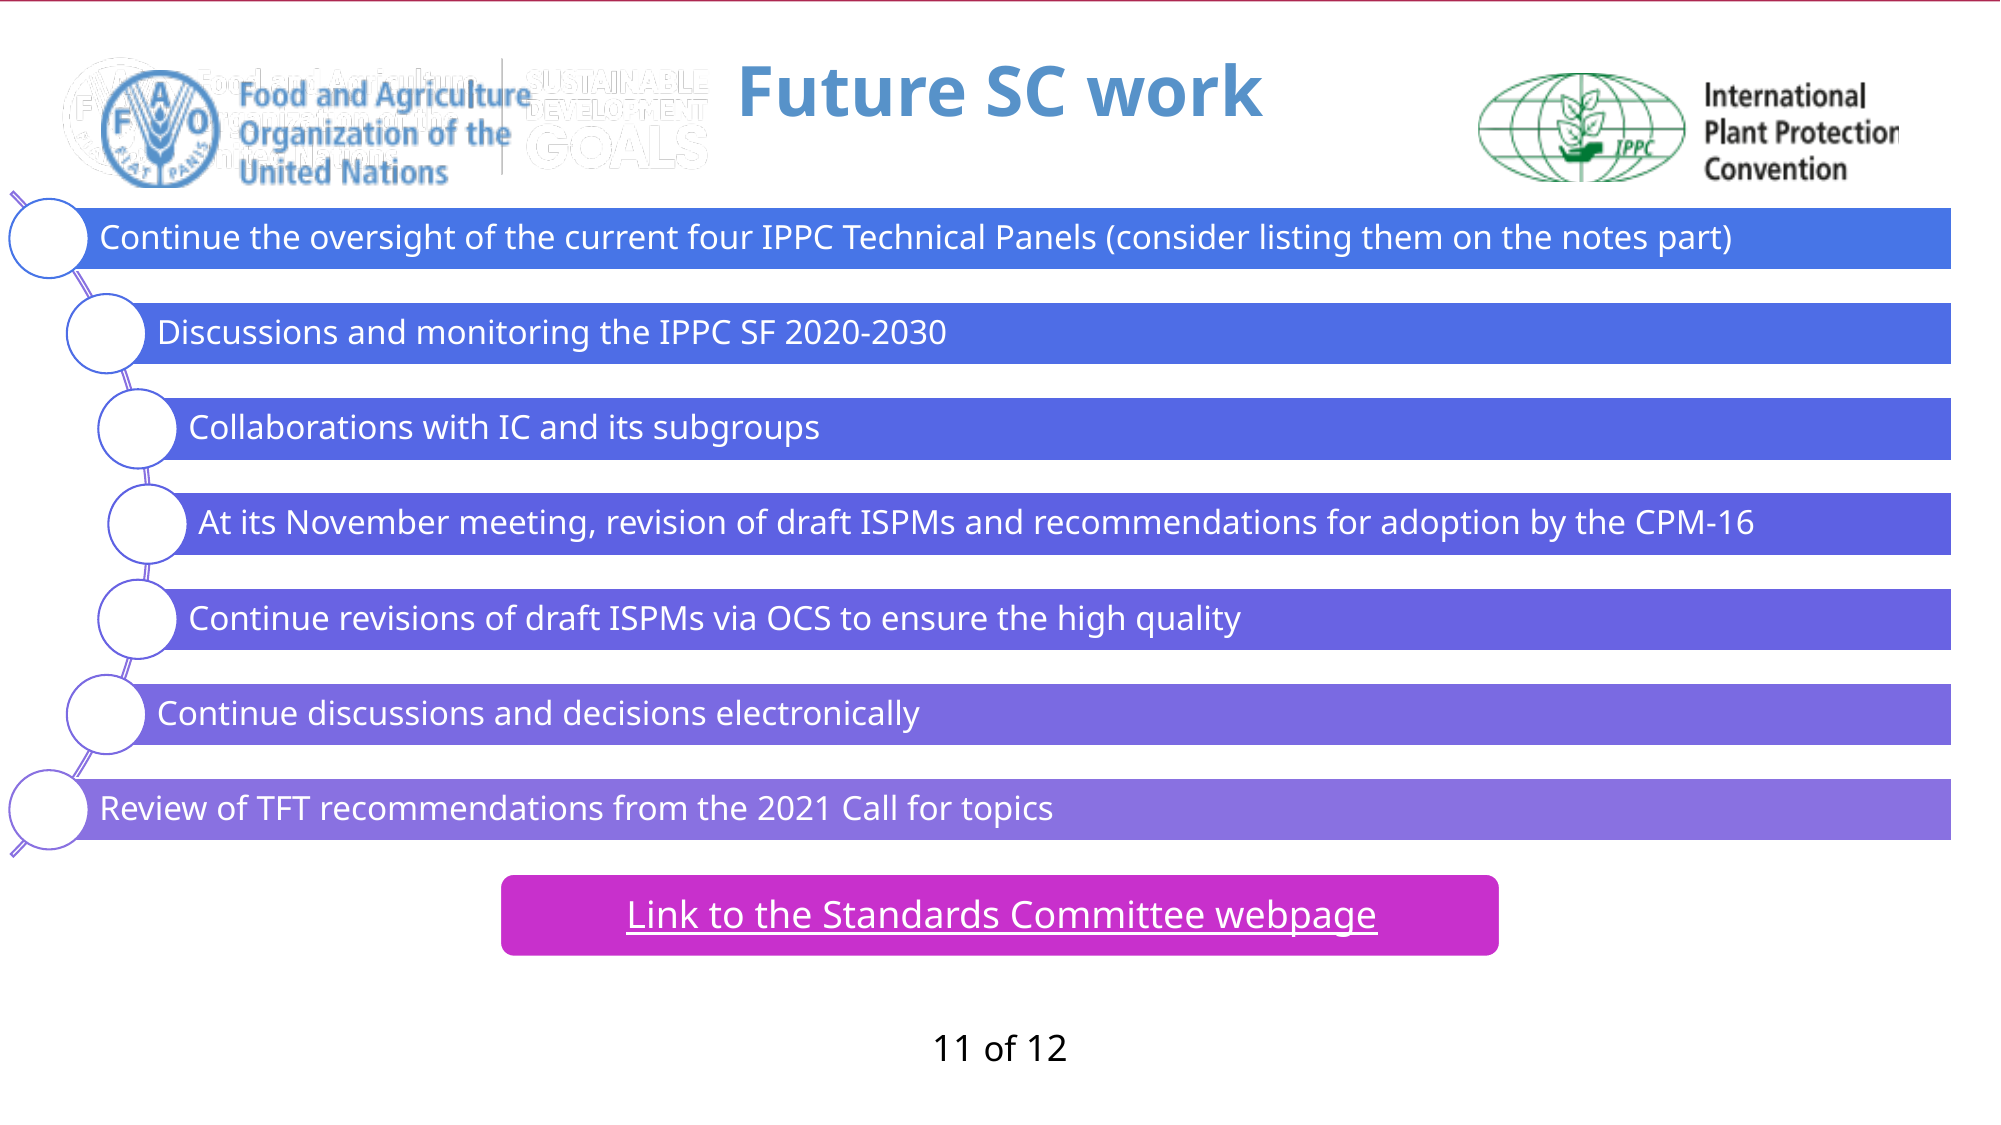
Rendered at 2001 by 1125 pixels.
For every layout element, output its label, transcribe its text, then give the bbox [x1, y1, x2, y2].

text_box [0, 174, 1962, 874]
title Future SC work [0, 0, 2000, 188]
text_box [499, 873, 1500, 958]
text_box 11 of 12 [906, 1012, 1094, 1082]
